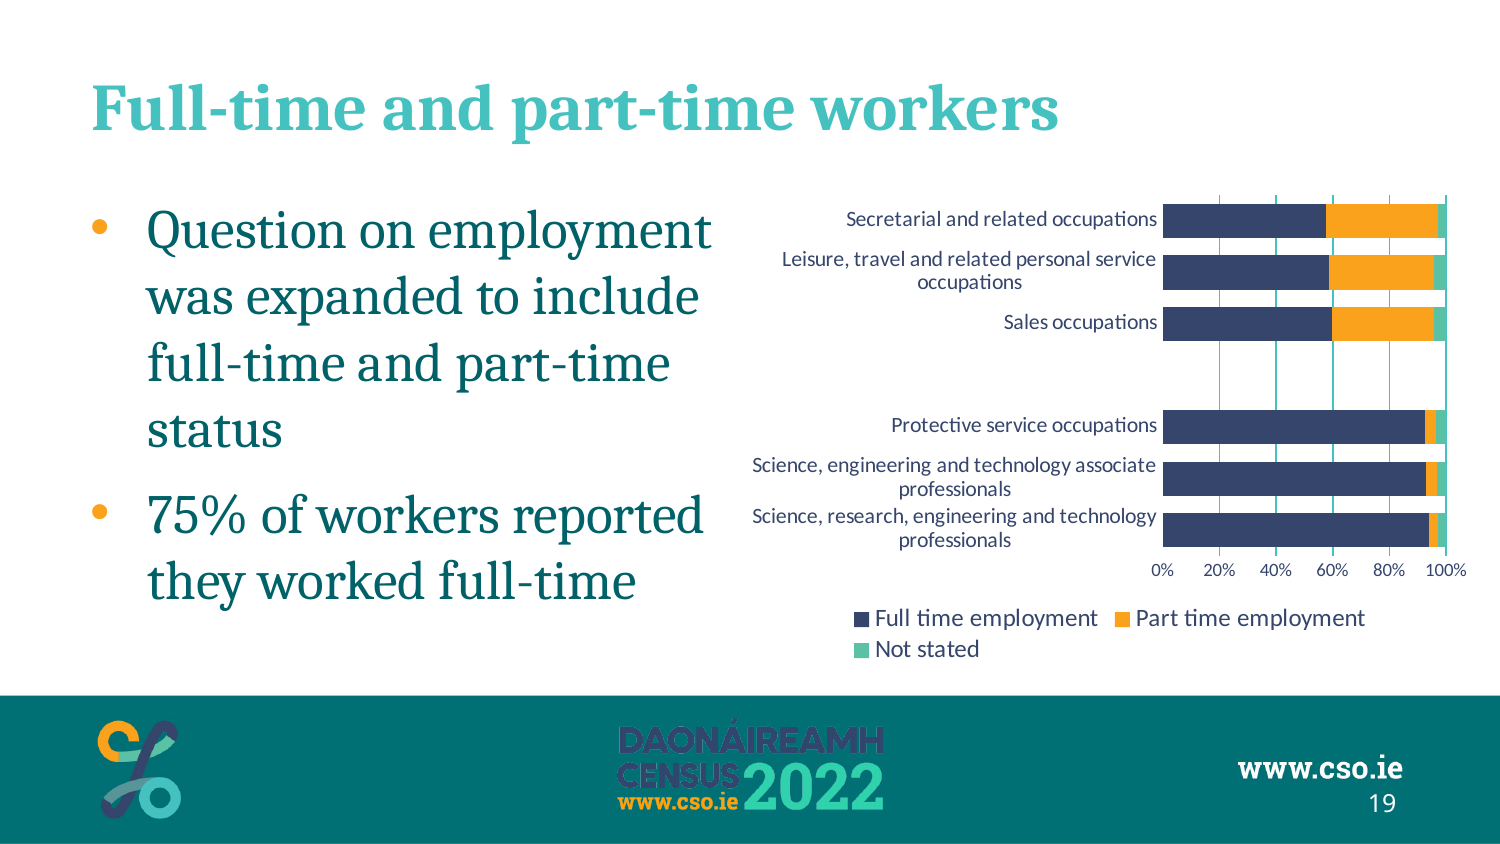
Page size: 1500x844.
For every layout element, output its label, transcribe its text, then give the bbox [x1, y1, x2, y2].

chart [737, 185, 1483, 670]
picture [0, 0, 1500, 844]
slide_number 19 [1246, 782, 1412, 828]
list Question on employment was expanded to include full-time and part-time status 75% of workers reported they worked full-time [75, 185, 736, 659]
title Full-time and part-time workers [76, 33, 1425, 175]
